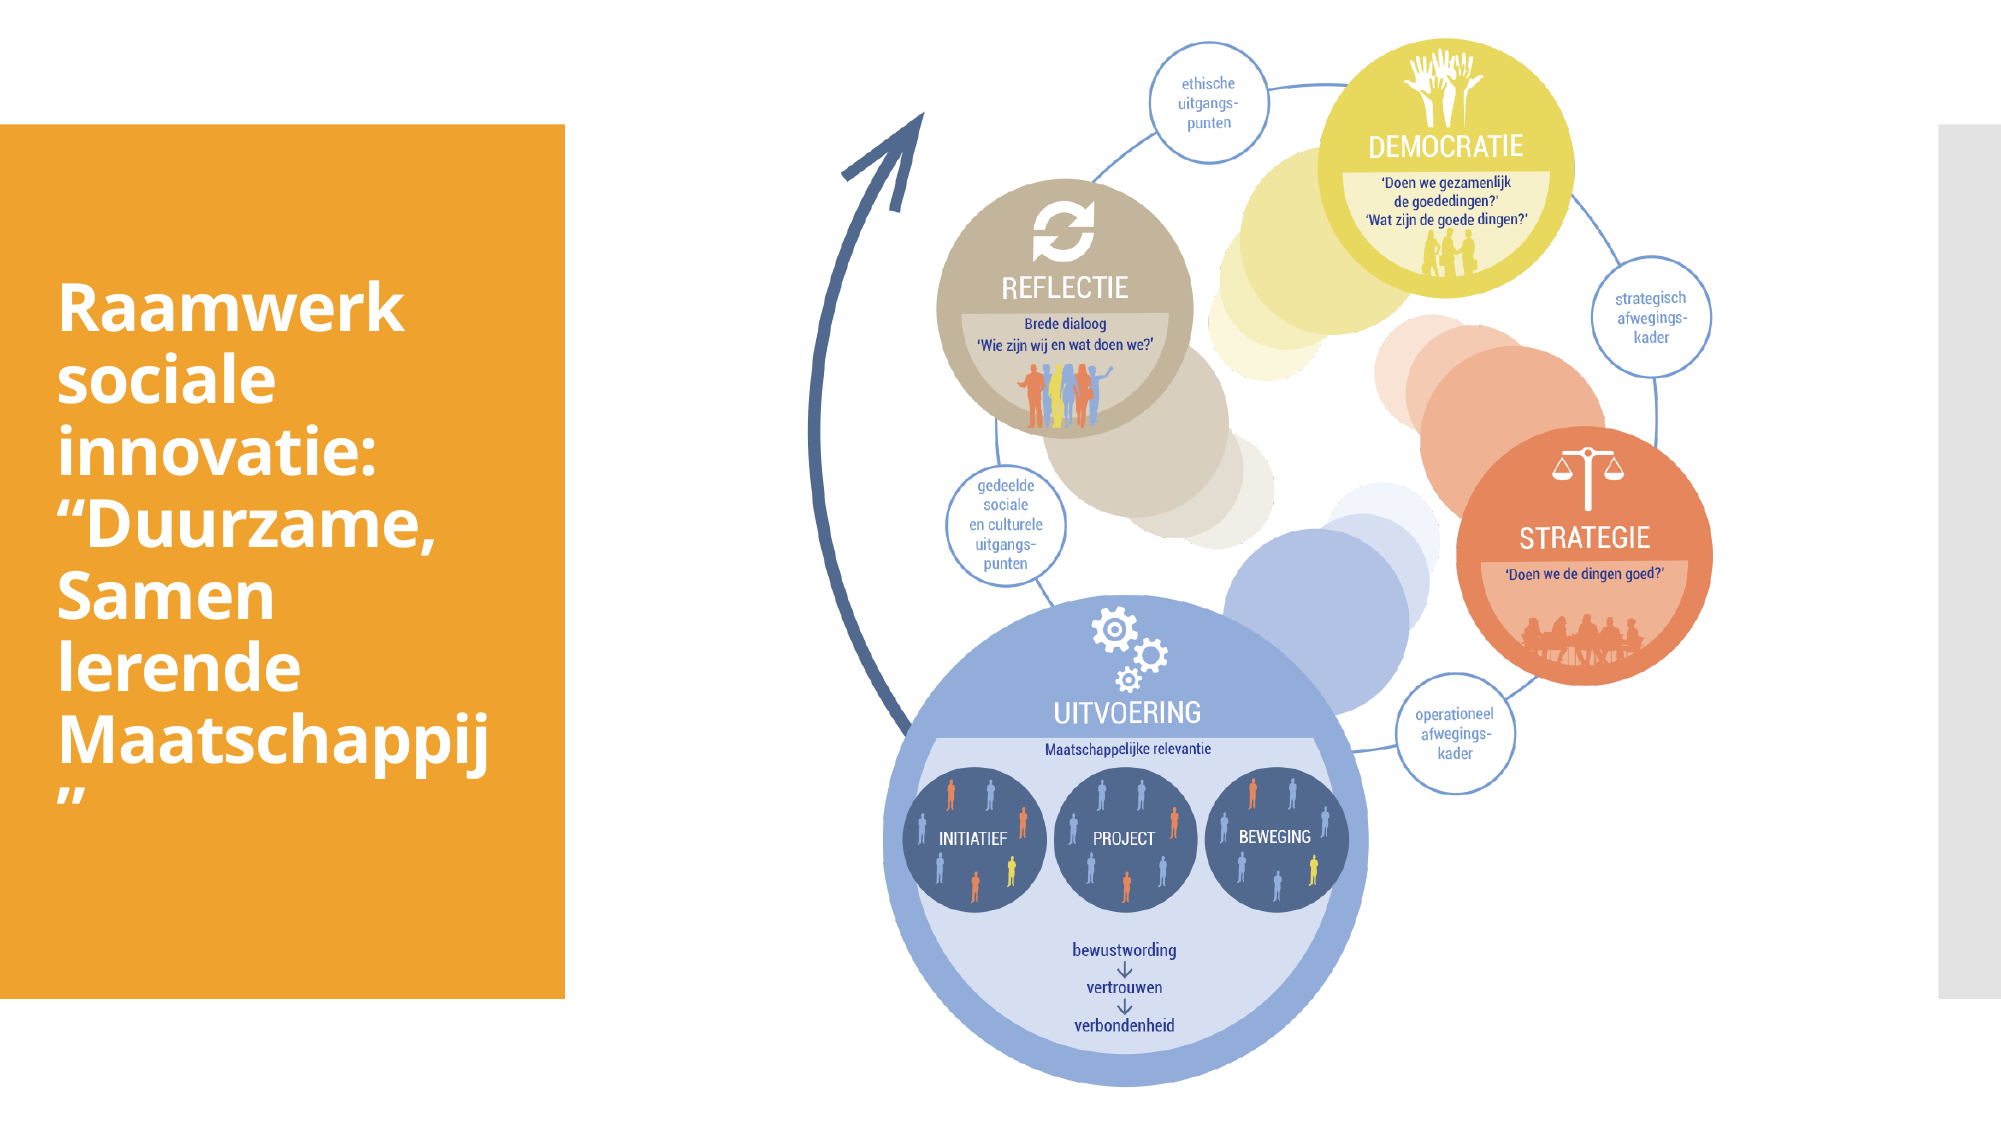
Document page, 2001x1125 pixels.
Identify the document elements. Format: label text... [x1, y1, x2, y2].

picture [771, 0, 1747, 1125]
title Raamwerk sociale innovatie: “Duurzame, Samen lerende Maatschappij” [41, 184, 525, 940]
